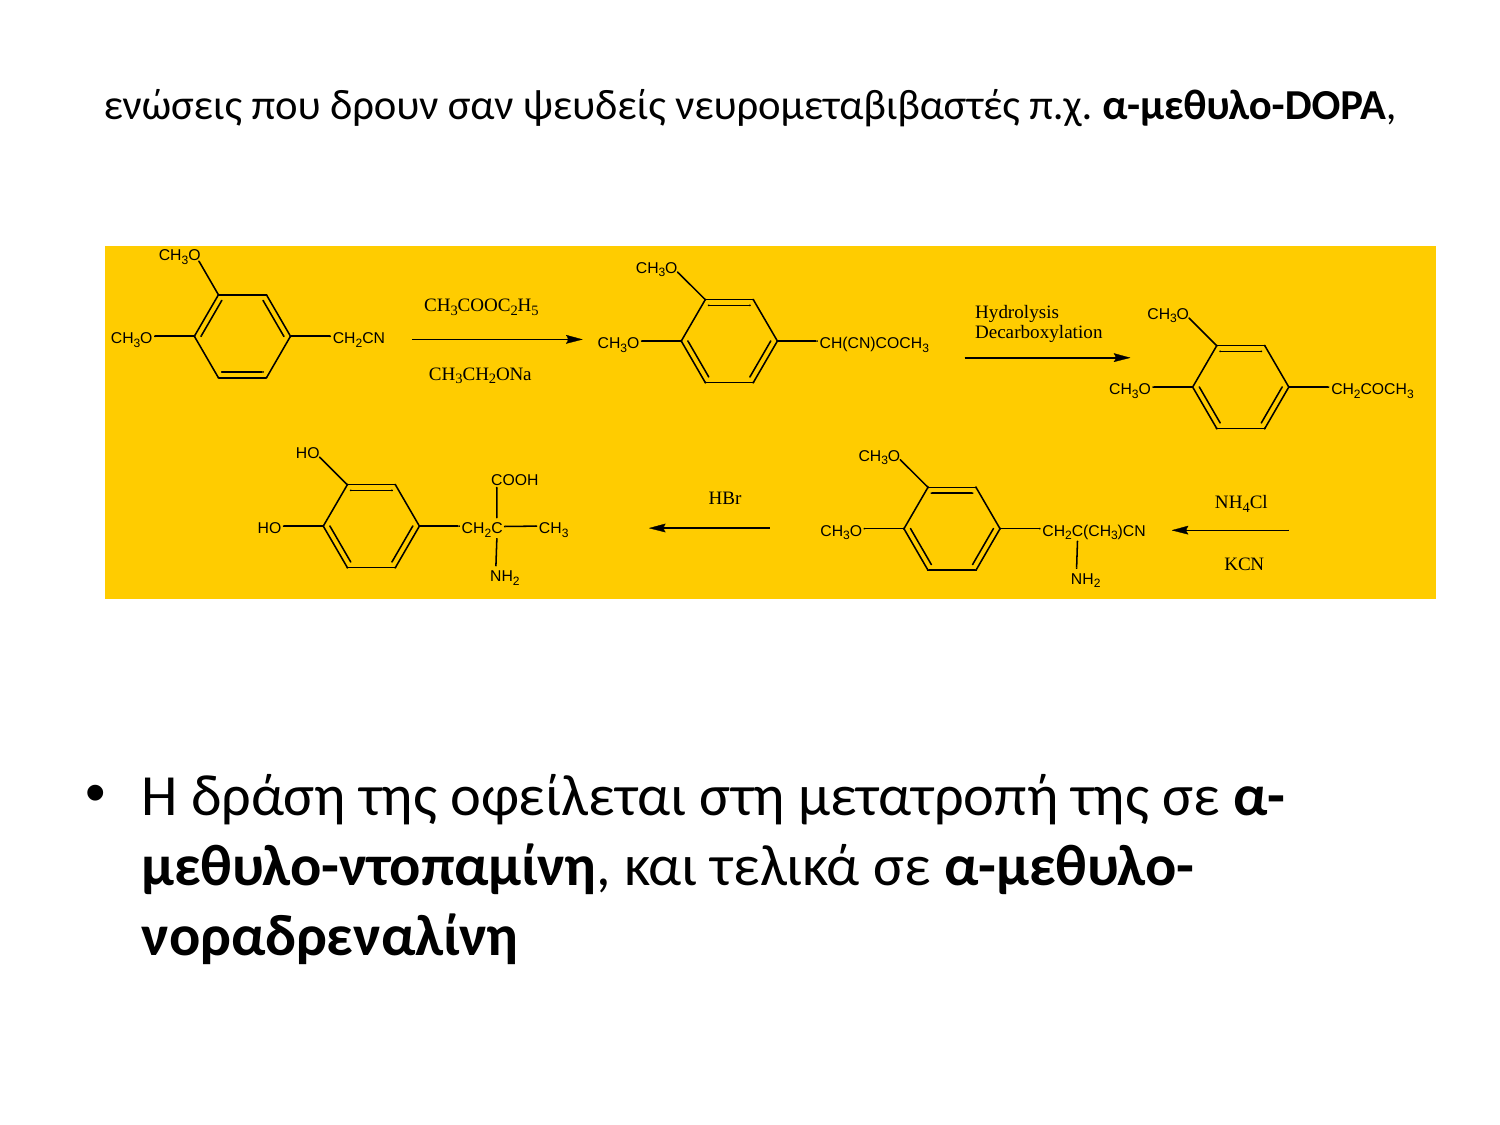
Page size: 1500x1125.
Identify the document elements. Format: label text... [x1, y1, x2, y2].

list Η δράση της οφείλεται στη μετατροπή της σε α-μεθυλο-ντοπαμίνη, και τελικά σε α-μεθυλο-νοραδρεναλίνη [70, 750, 1430, 985]
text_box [105, 245, 1437, 600]
title ενώσεις που δρουν σαν ψευδείς νευρομεταβιβαστές π.χ. α-μεθυλο-DΟΡΑ, [75, 45, 1425, 233]
